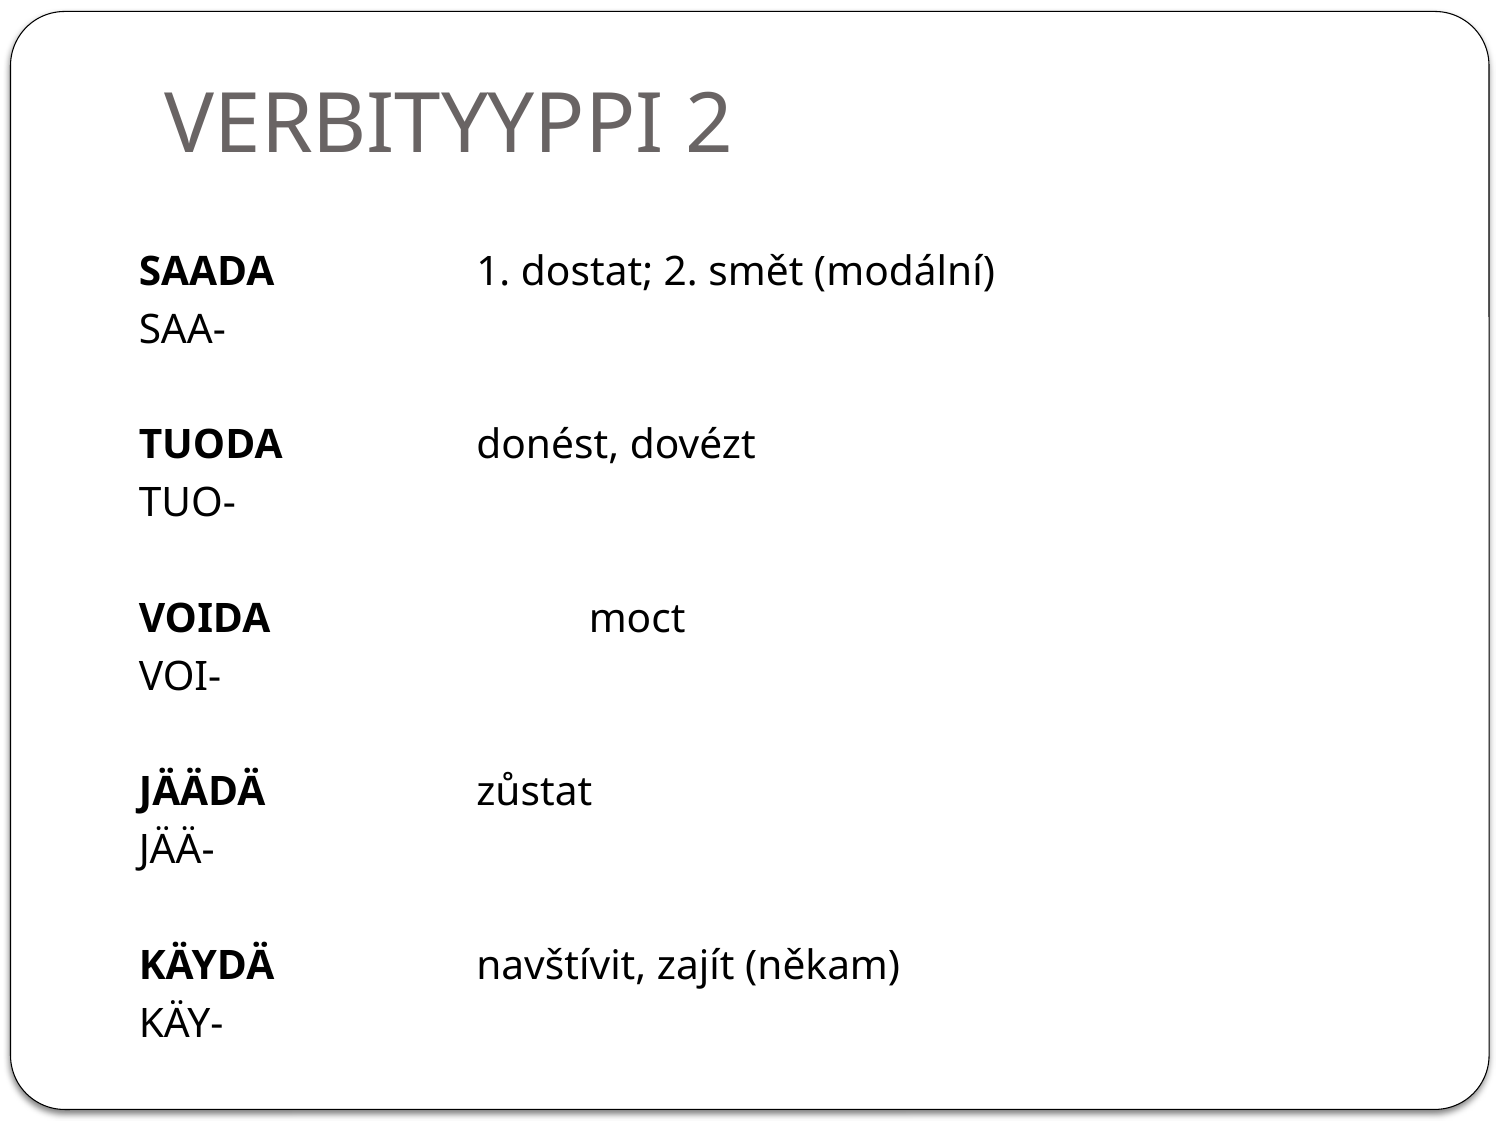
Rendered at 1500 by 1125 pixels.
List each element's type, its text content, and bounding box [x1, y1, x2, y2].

title VERBITYYPPI 2 [150, 45, 1425, 185]
list SAADA 1. dostat; 2. smět (modální) SAA- TUODA donést, dovézt TUO- VOIDA moct VOI- JÄÄDÄ zůstat JÄÄ- KÄYDÄ navštívit, zajít (někam) KÄY- [123, 237, 1425, 1059]
